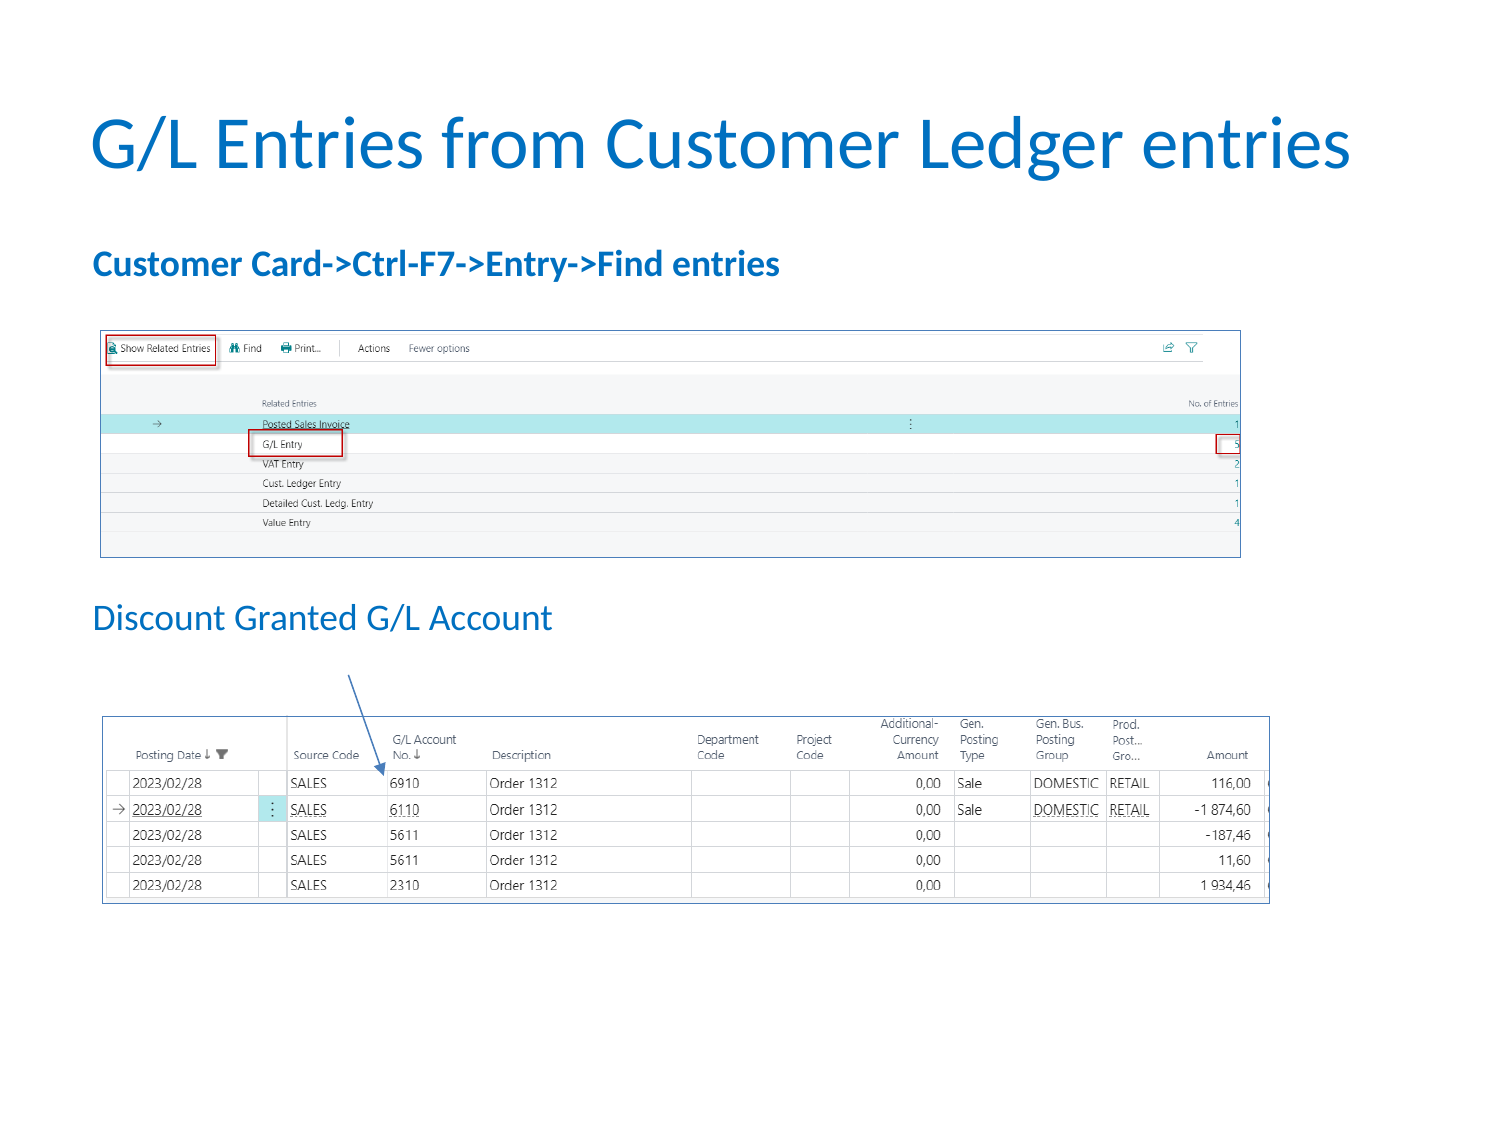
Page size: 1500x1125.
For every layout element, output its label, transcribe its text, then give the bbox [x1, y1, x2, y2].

title G/L Entries from Customer Ledger entries [75, 45, 1425, 233]
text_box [348, 674, 384, 777]
text_box Discount Granted G/L Account [78, 585, 569, 646]
picture [100, 329, 1241, 558]
picture [101, 715, 1271, 904]
text_box Customer Card->Ctrl-F7->Entry->Find entries [78, 231, 796, 292]
